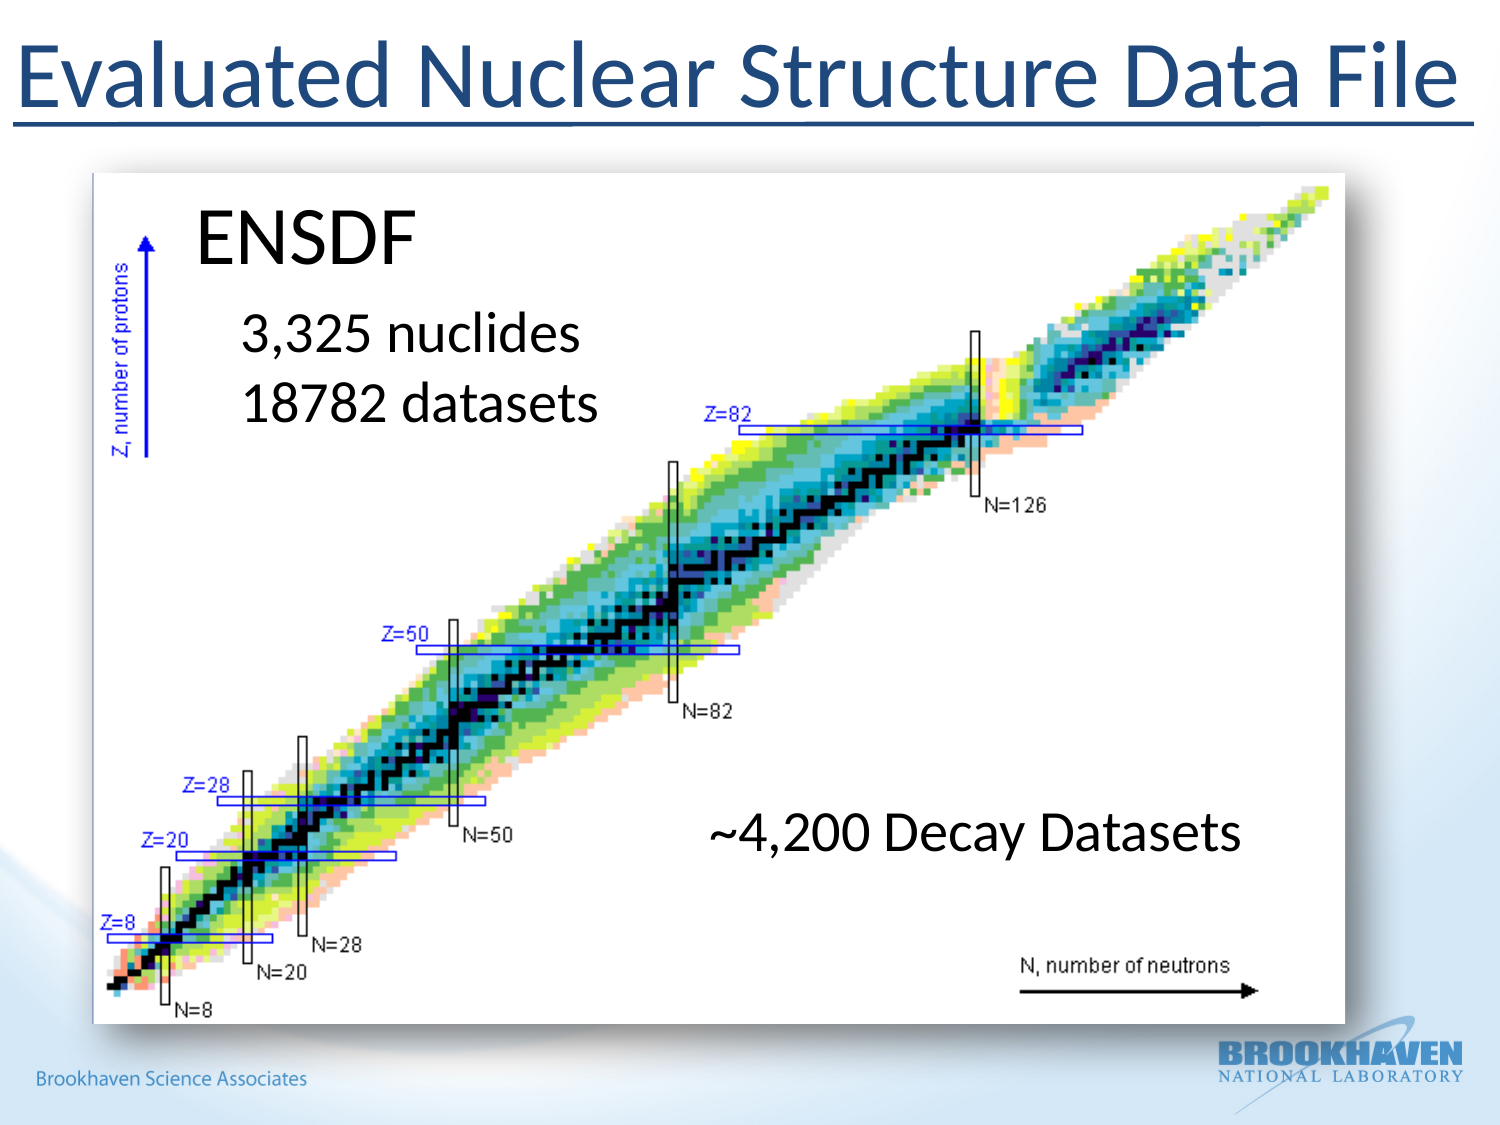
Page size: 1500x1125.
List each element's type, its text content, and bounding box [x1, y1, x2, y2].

text_box Evaluated Nuclear Structure Data File [0, 0, 1500, 135]
picture [0, 135, 1500, 1125]
